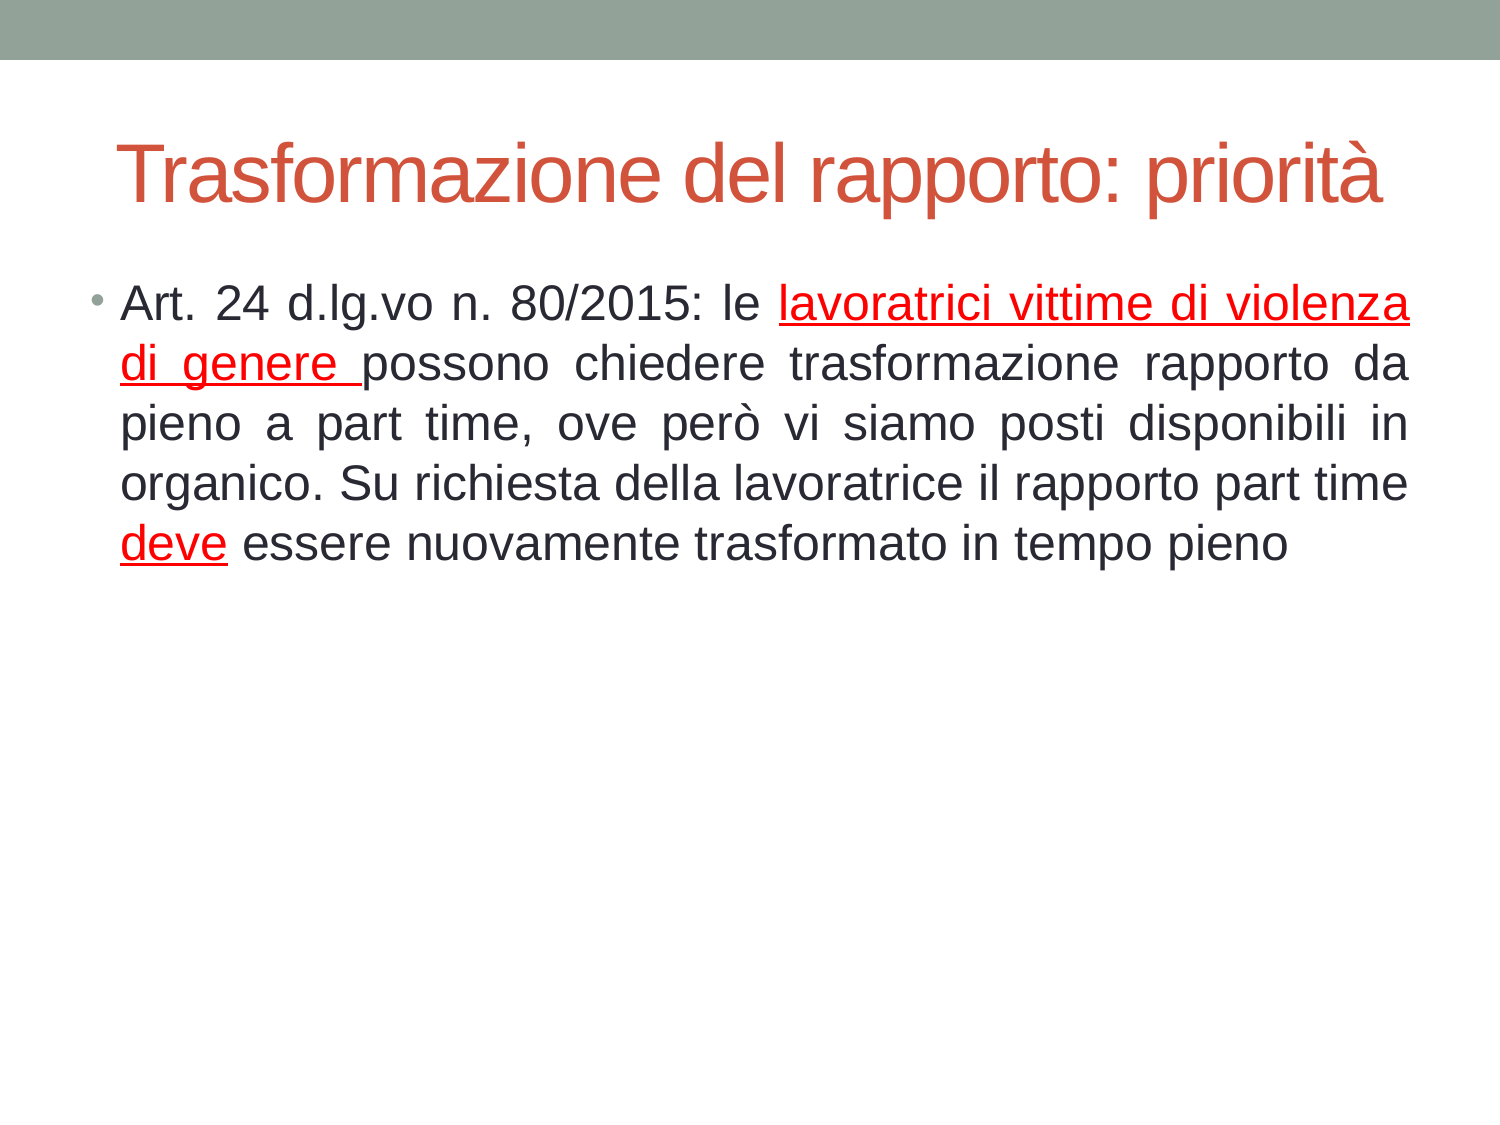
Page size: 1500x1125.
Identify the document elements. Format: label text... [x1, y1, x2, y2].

list Art. 24 d.lg.vo n. 80/2015: le lavoratrici vittime di violenza di genere possono chiedere trasformazione rapporto da pieno a part time, ove però vi siamo posti disponibili in organico. Su richiesta della lavoratrice il rapporto part time deve essere nuovamente trasformato in tempo pieno [75, 262, 1425, 1063]
title Trasformazione del rapporto: priorità [75, 87, 1425, 250]
